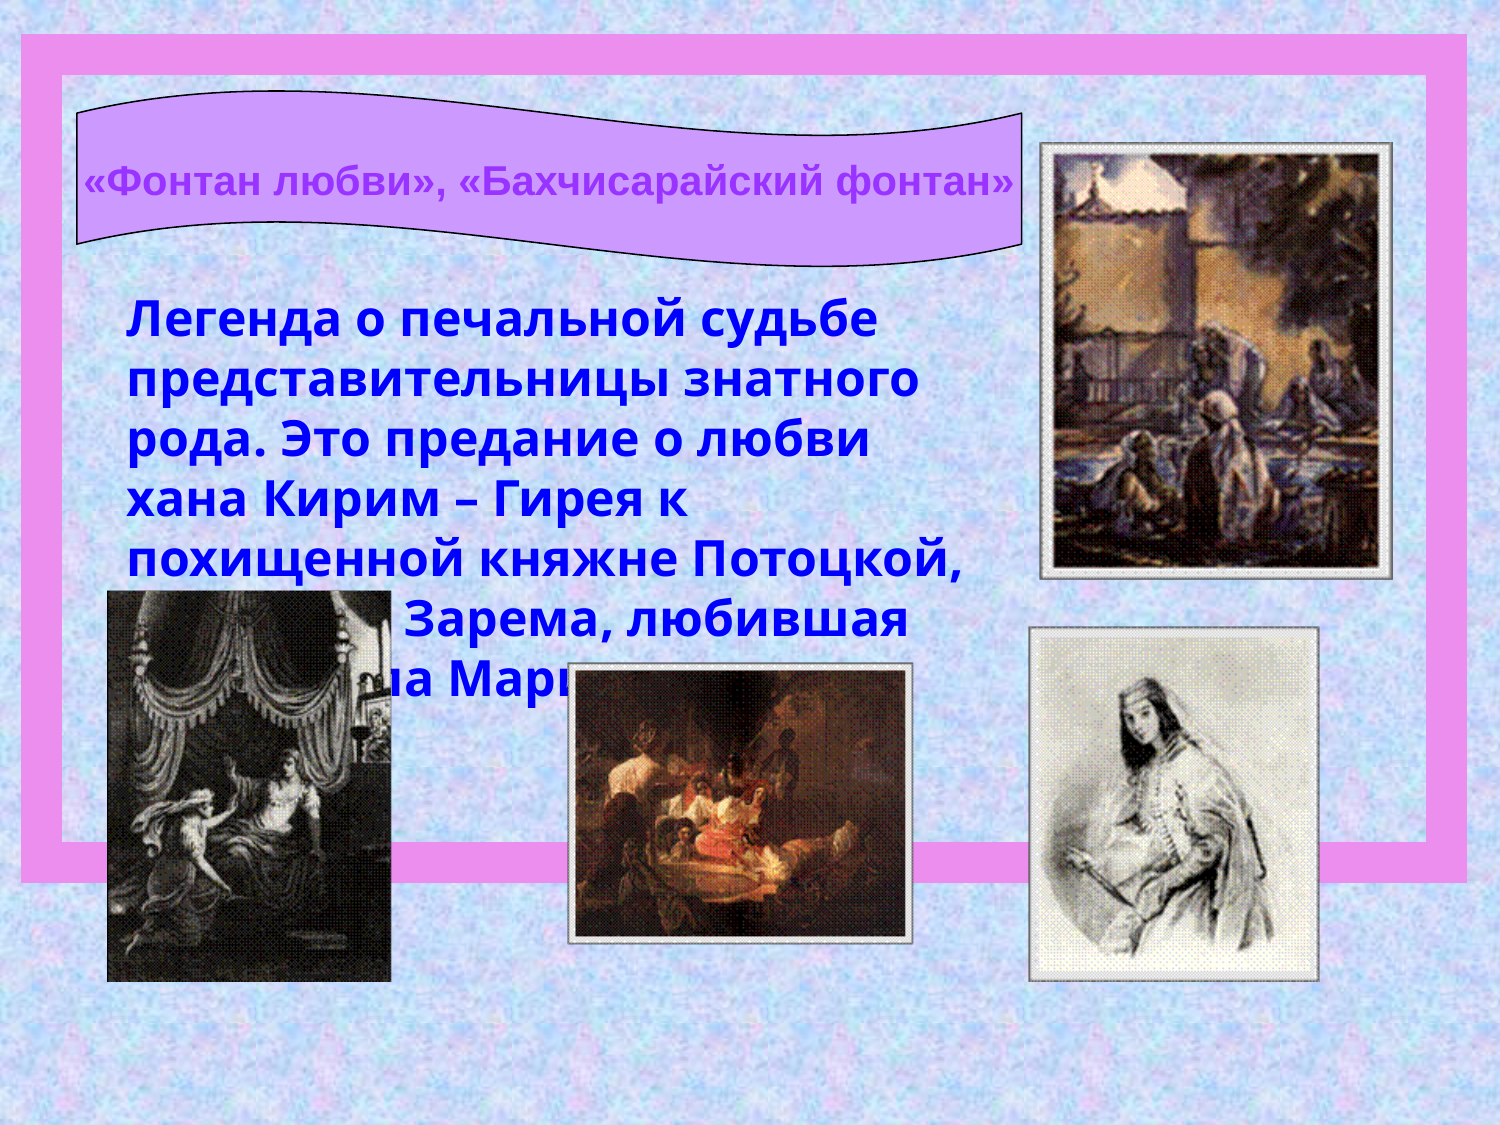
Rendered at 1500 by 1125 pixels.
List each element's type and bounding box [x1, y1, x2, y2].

text_box [41, 54, 1447, 863]
picture [0, 0, 1500, 1125]
